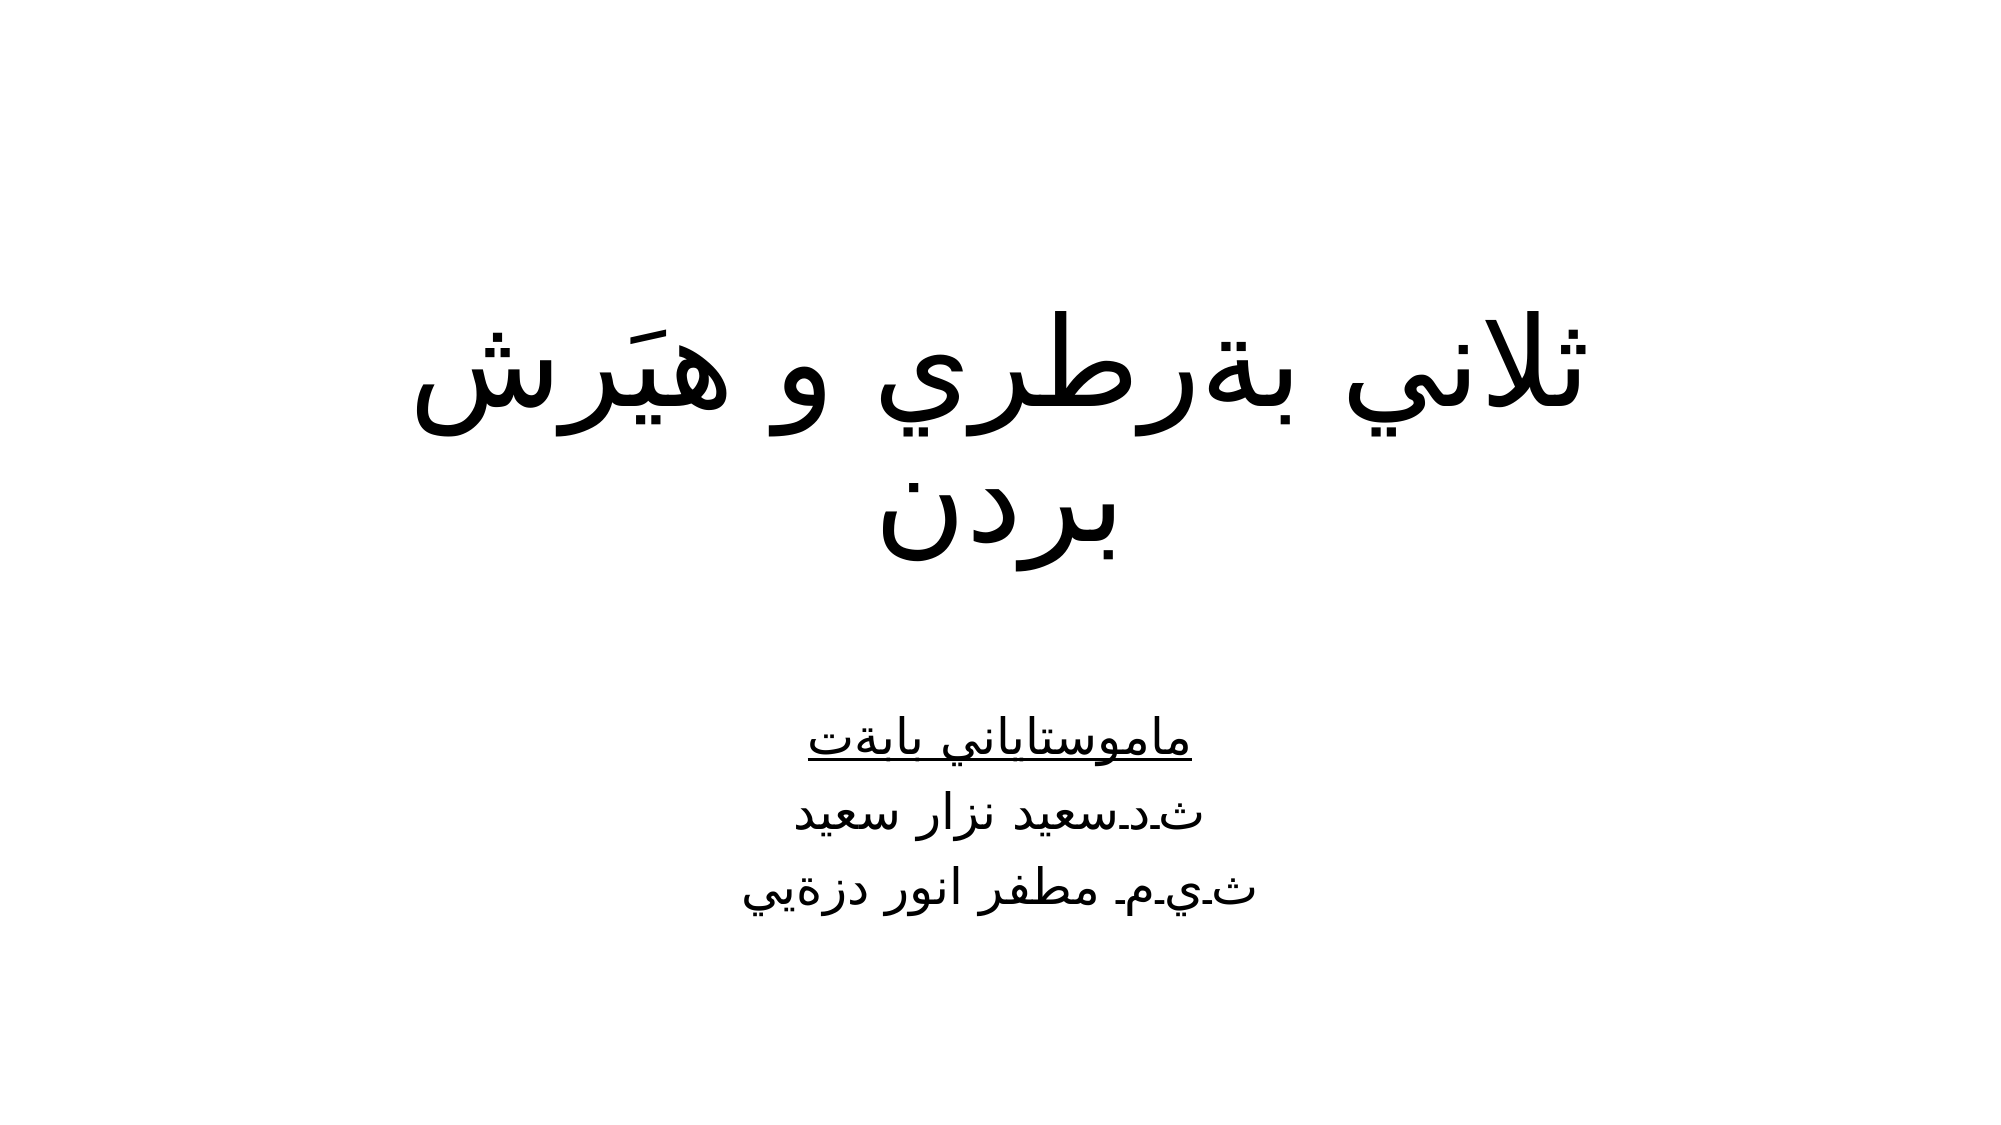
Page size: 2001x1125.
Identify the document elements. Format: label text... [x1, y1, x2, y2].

title ثلاني بةرطري و هيَرش بردن [249, 184, 1750, 576]
subtitle ماموستاياني بابةت ث۔د۔سعيد نزار سعيد ث۔ي۔م۔ مطفر انور دزةيي [249, 704, 1750, 976]
